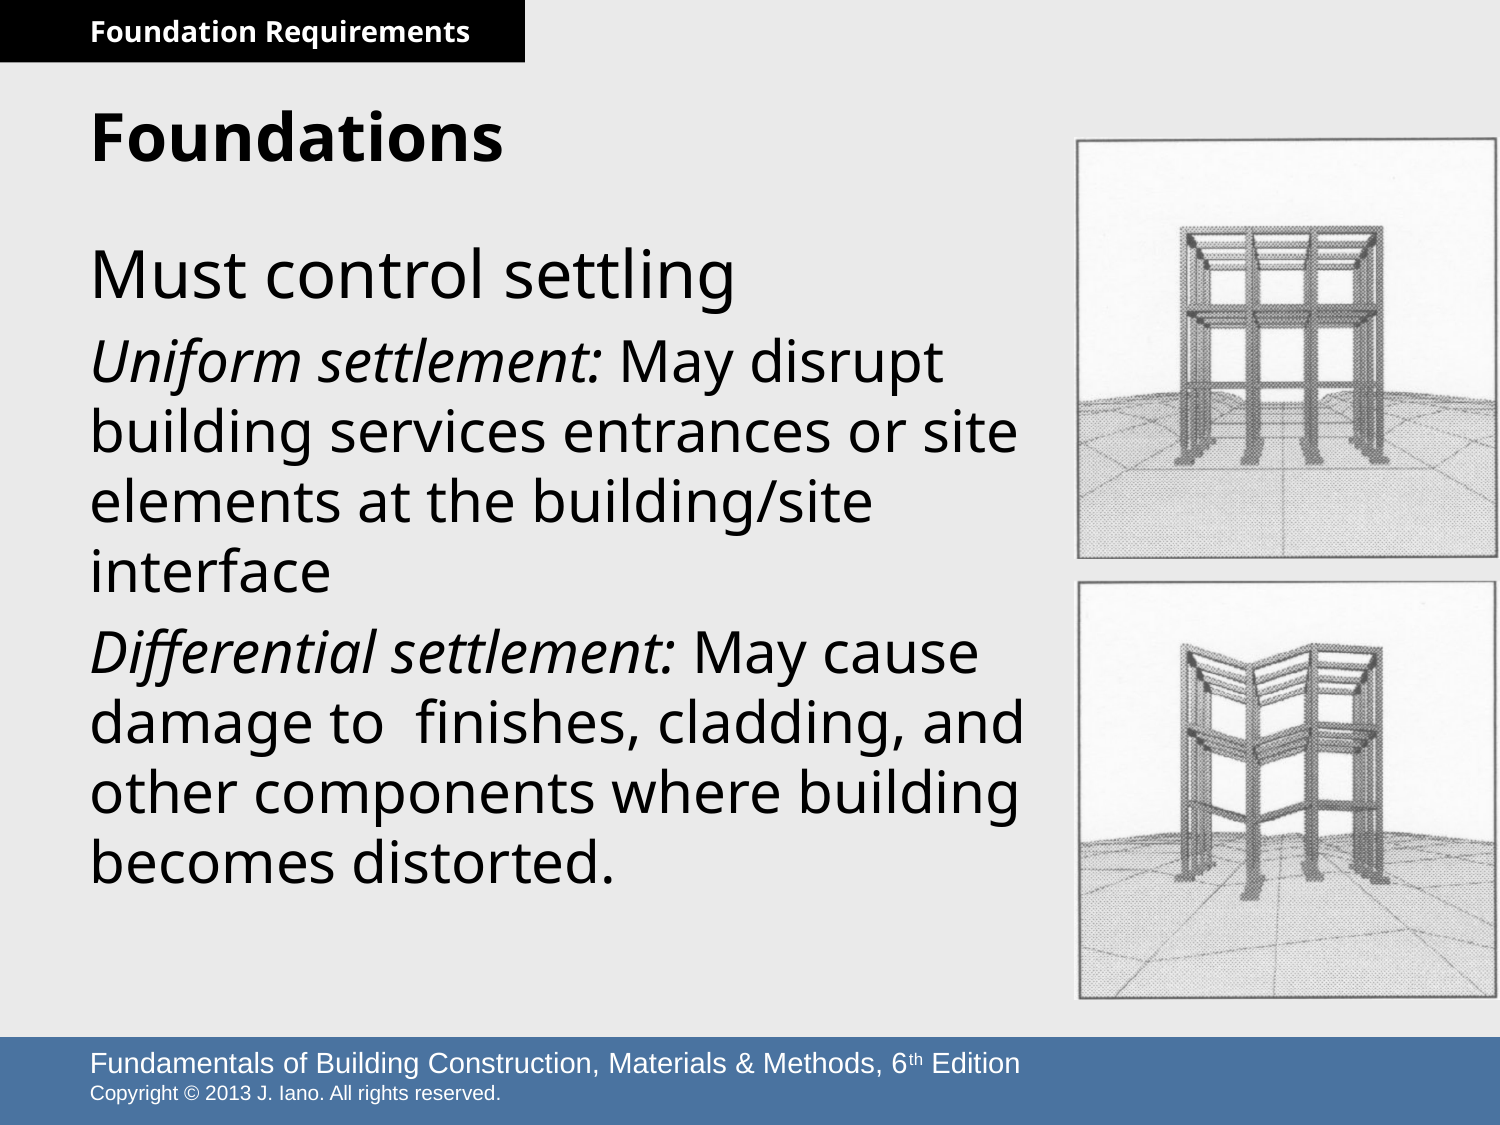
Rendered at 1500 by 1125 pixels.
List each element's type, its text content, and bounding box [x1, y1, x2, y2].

list Must control settling Uniform settlement: May disrupt building services entrances or site elements at the building/site interface Differential settlement: May cause damage to finishes, cladding, and other components where building becomes distorted. [75, 224, 1075, 986]
picture [1074, 137, 1500, 559]
picture [1074, 579, 1500, 1001]
title Foundations [75, 87, 1425, 184]
picture [0, 1037, 1500, 1125]
